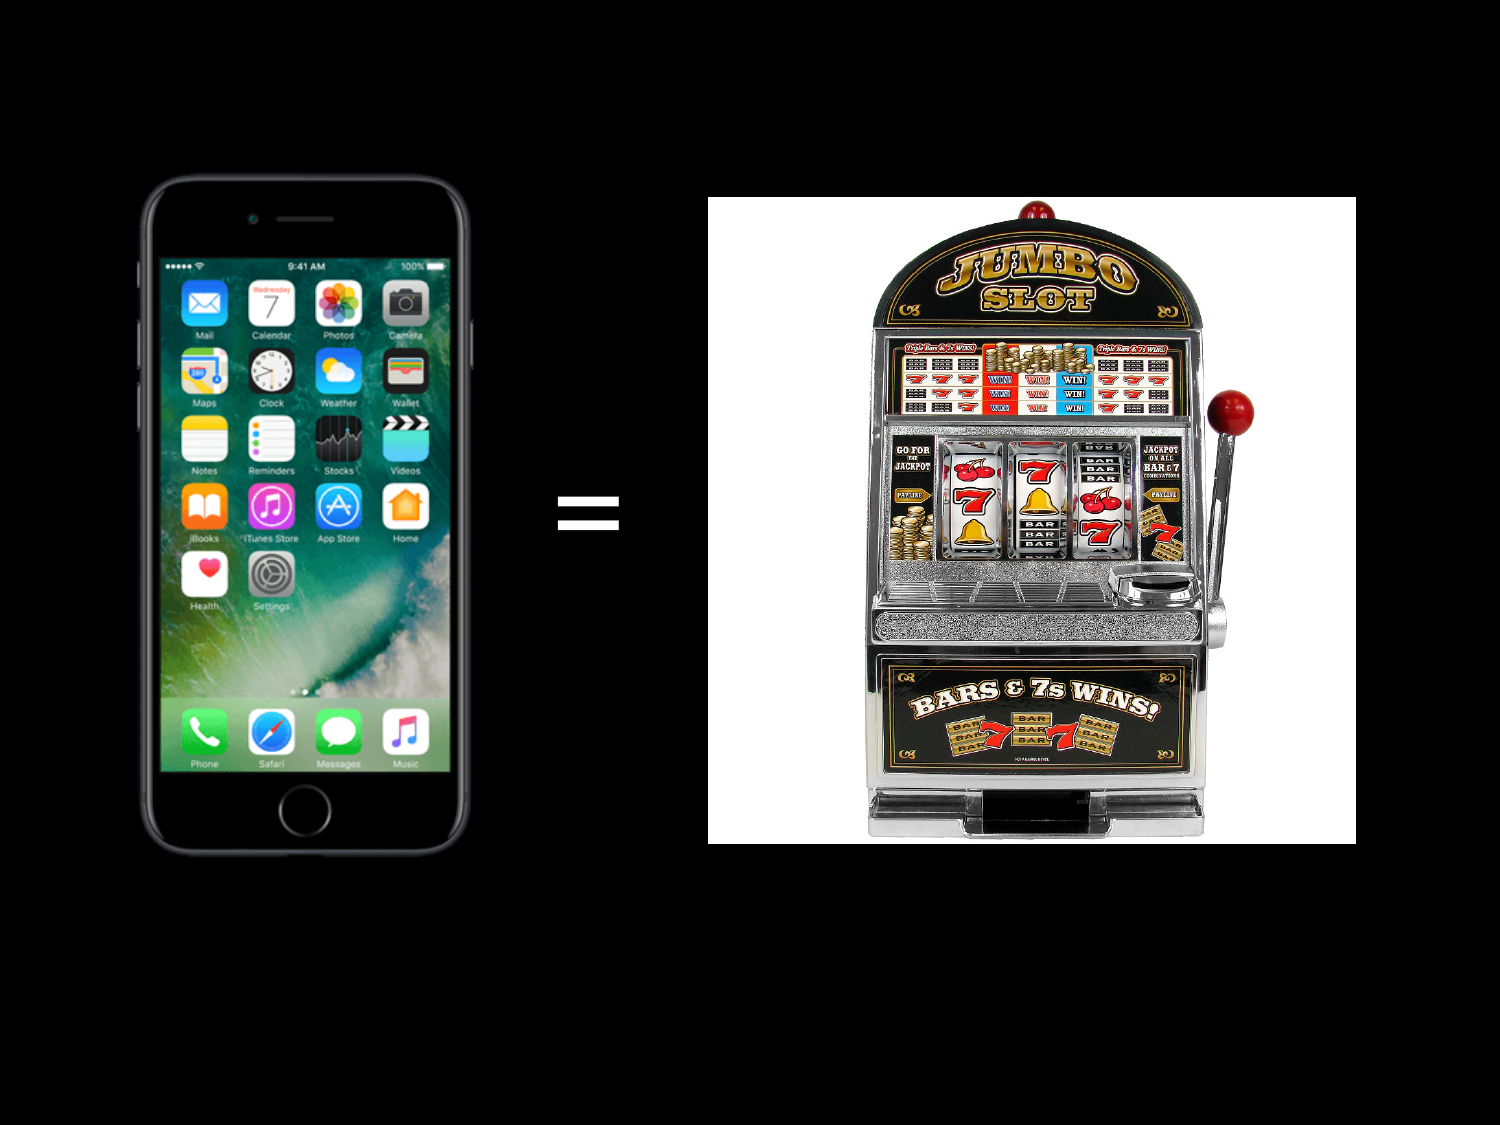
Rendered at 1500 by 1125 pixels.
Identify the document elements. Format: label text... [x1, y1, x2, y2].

picture [19, 158, 589, 871]
picture [708, 196, 1356, 845]
title = [593, 408, 674, 596]
